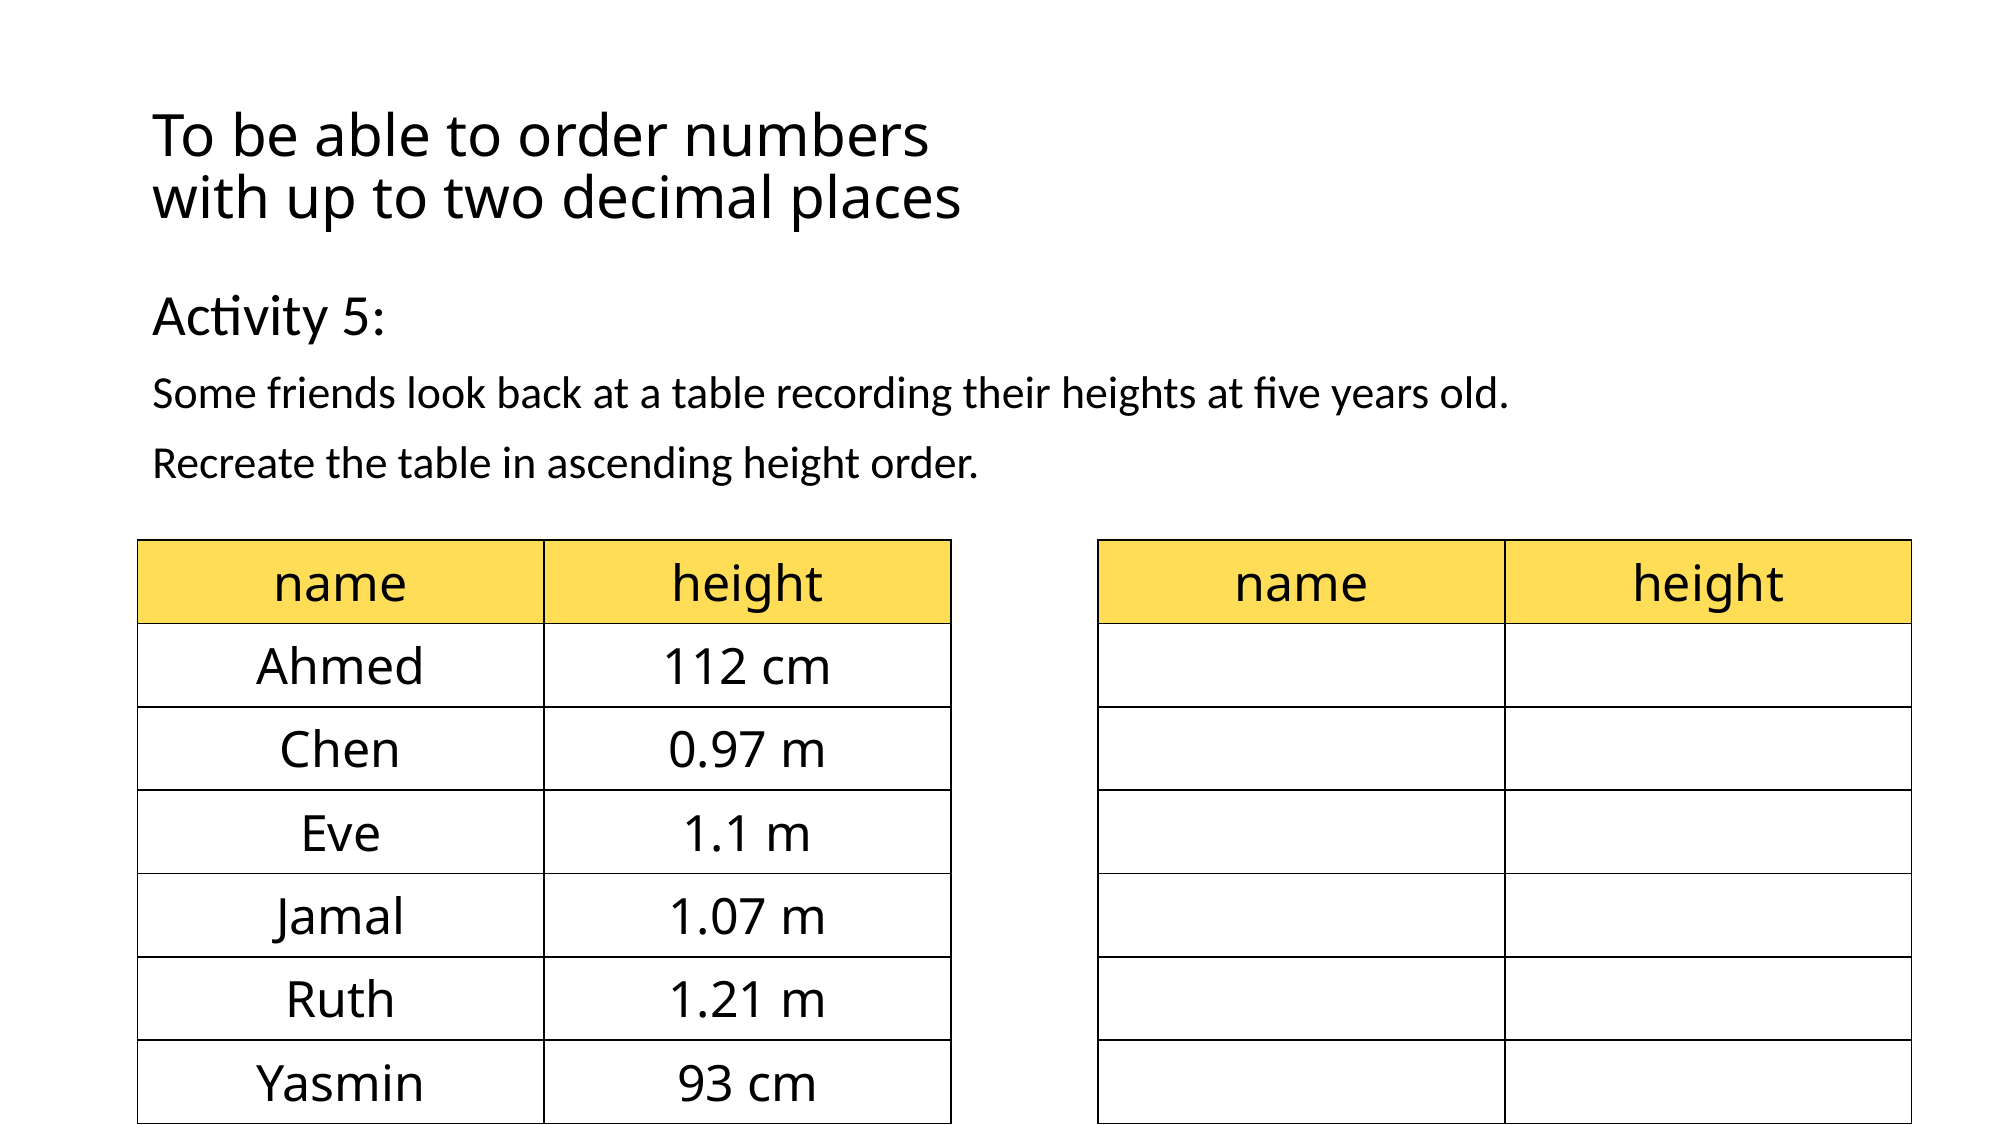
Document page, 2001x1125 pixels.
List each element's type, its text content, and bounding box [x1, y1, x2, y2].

table_cell [1099, 708, 1504, 789]
table_cell 0.97 m [545, 708, 950, 789]
table_cell [1099, 1041, 1504, 1123]
table_cell Chen [138, 708, 543, 789]
table_cell Eve [138, 791, 543, 873]
table_header name [1099, 541, 1504, 623]
table_cell [1099, 874, 1504, 956]
table_header height [545, 541, 950, 623]
table_cell [1099, 958, 1504, 1039]
table_cell 1.07 m [545, 874, 950, 956]
table_cell [1506, 1041, 1911, 1123]
table_cell [1099, 791, 1504, 873]
table_header name [138, 541, 543, 623]
table_cell Ruth [138, 958, 543, 1039]
table_cell Jamal [138, 874, 543, 956]
table_cell [1506, 874, 1911, 956]
table_cell Yasmin [138, 1041, 543, 1123]
table_cell [1099, 624, 1504, 706]
table_cell Ahmed [138, 624, 543, 706]
table_header height [1506, 541, 1911, 623]
table_cell 93 cm [545, 1041, 950, 1123]
table_cell [1506, 708, 1911, 789]
title To be able to order numbers with up to two decimal places [137, 59, 1863, 277]
table_cell 1.1 m [545, 791, 950, 873]
table_cell 112 cm [545, 624, 950, 706]
table_cell [1506, 624, 1911, 706]
table_cell [1506, 791, 1911, 873]
table_cell 1.21 m [545, 958, 950, 1039]
table_cell [1506, 958, 1911, 1039]
list Activity 5: Some friends look back at a table recording their heights at five years old. Recreate the table in ascending height order. [137, 277, 1863, 992]
